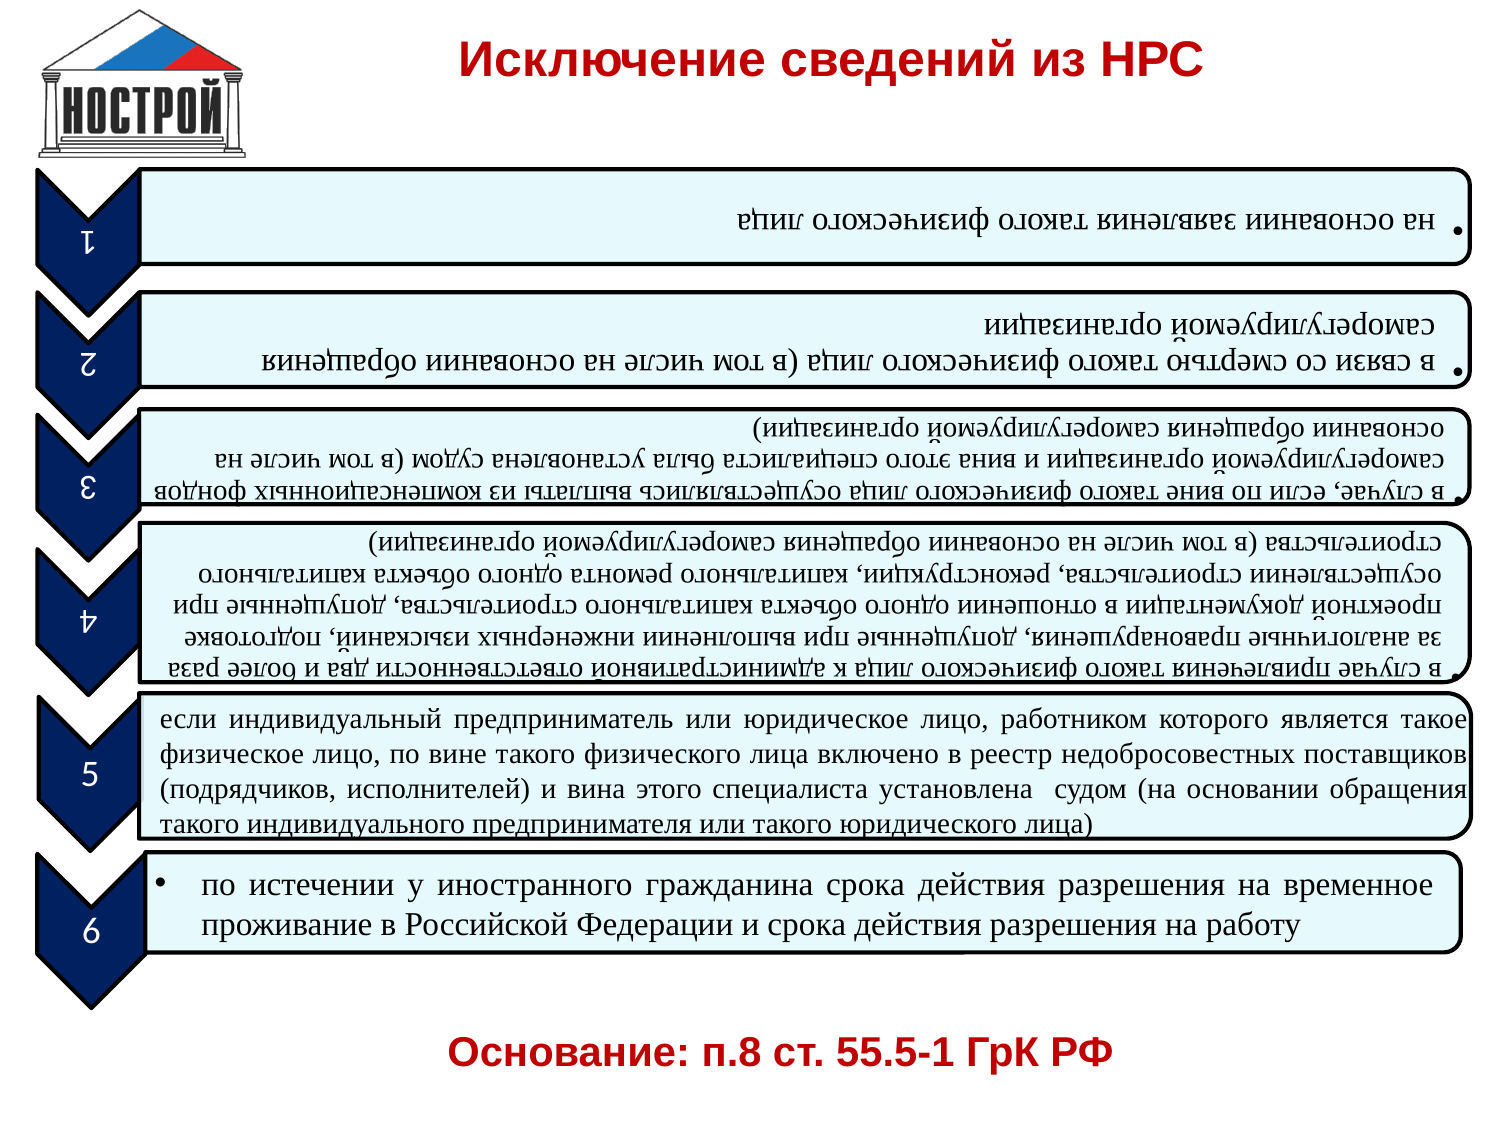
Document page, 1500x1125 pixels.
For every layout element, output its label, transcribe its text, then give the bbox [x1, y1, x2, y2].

picture [38, 9, 246, 159]
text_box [138, 692, 1472, 839]
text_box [37, 853, 146, 1009]
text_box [145, 851, 1461, 953]
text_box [37, 168, 1470, 696]
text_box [38, 696, 142, 852]
text_box Основание: п.8 ст. 55.5-1 ГрК РФ [432, 1016, 1129, 1082]
text_box Исключение сведений из НРС [253, 19, 1424, 94]
